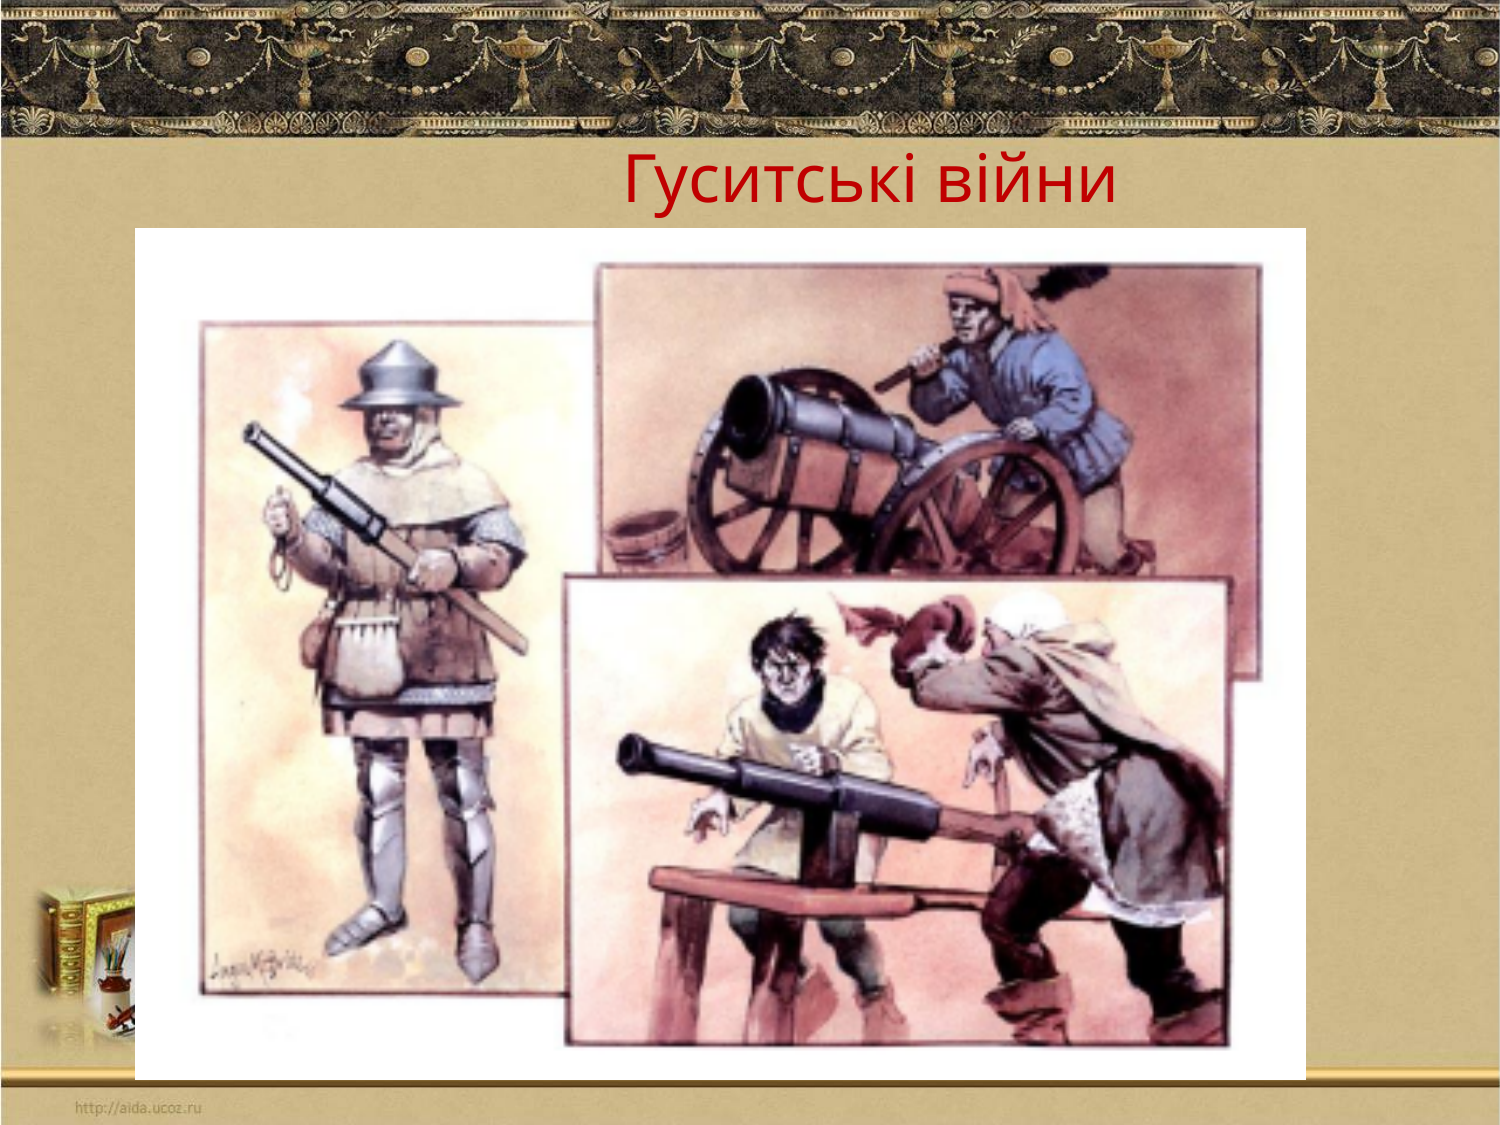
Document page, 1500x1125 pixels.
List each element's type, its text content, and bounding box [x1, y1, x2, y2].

text_box Гуситські війни [289, 128, 1454, 224]
picture [0, 0, 1500, 1125]
